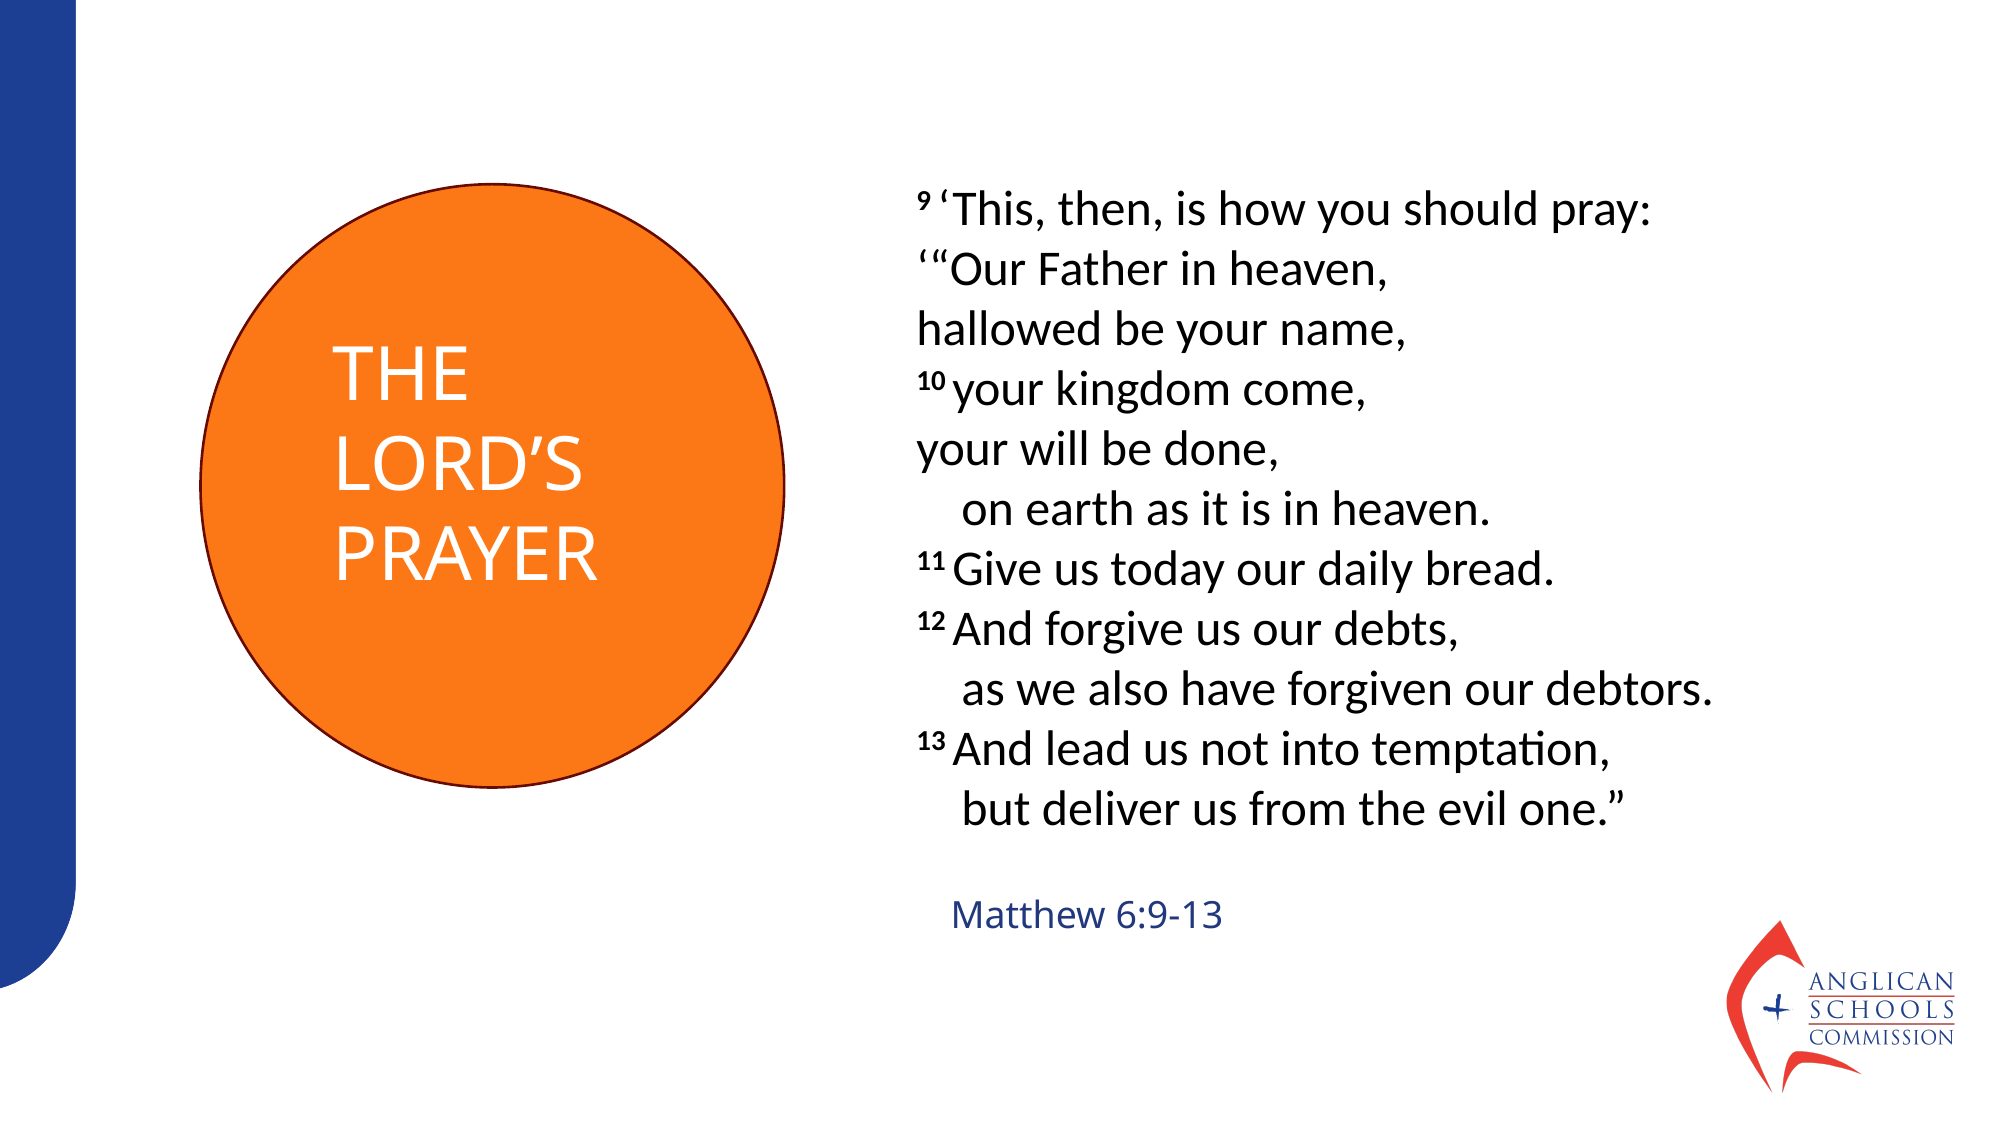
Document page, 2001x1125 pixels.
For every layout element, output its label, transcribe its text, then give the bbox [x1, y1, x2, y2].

text_box [199, 182, 786, 789]
text_box Matthew 6:9-13 [935, 883, 1261, 944]
text_box 9 ‘This, then, is how you should pray: ‘“Our Father in heaven, hallowed be your name, 10 your kingdom come, your will be done, on earth as it is in heaven. 11 Give us today our daily bread. 12 And forgive us our debts, as we also have forgiven our debtors. 13 And lead us not into temptation, but deliver us from the evil one.” [901, 167, 1828, 843]
text_box THE LORD’S PRAYER [317, 317, 695, 603]
picture [0, 0, 1500, 1125]
